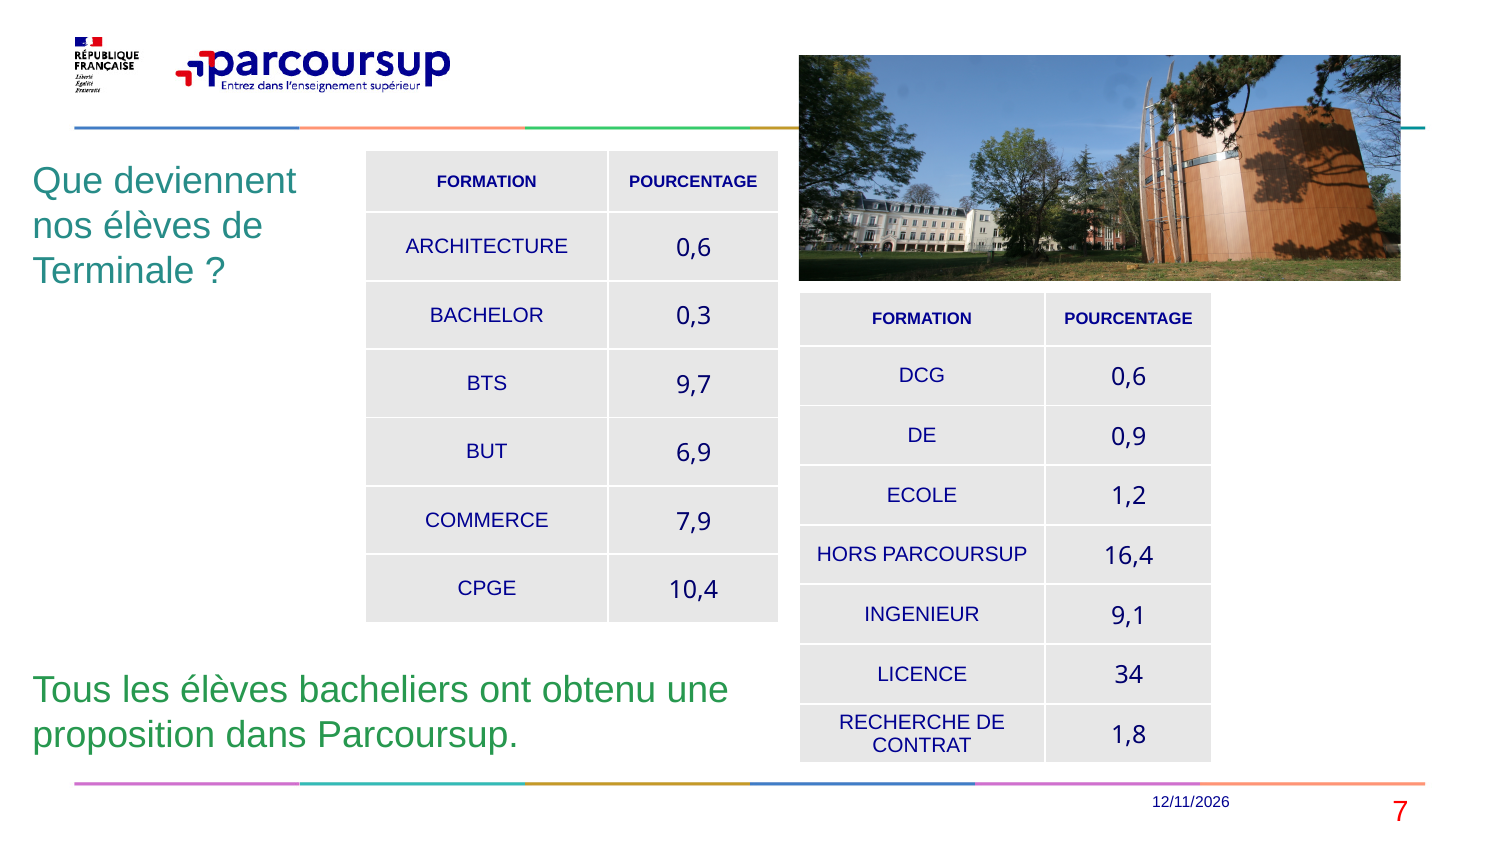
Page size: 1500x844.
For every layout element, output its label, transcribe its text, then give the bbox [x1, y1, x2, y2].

table_cell LICENCE [800, 645, 1044, 703]
table_cell HORS PARCOURSUP [800, 526, 1044, 583]
table_cell 0,9 [1046, 406, 1211, 464]
table_cell BUT [366, 418, 607, 485]
table_cell 6,9 [609, 418, 778, 485]
table_cell BACHELOR [366, 282, 607, 348]
table_cell 34 [1046, 645, 1211, 703]
table_cell 0,6 [1046, 347, 1211, 405]
table_cell CPGE [366, 555, 607, 622]
table_cell ARCHITECTURE [366, 213, 607, 280]
table_cell BTS [366, 350, 607, 417]
picture [0, 0, 1500, 844]
table_cell 1,2 [1046, 466, 1211, 524]
table_header POURCENTAGE [1046, 293, 1211, 345]
table_cell 9,1 [1046, 585, 1211, 643]
table_cell 0,6 [609, 213, 778, 280]
table_cell RECHERCHE DE CONTRAT [800, 705, 1044, 762]
table_header FORMATION [366, 151, 607, 211]
table_cell DE [800, 406, 1044, 464]
table_cell COMMERCE [366, 487, 607, 553]
table_cell 16,4 [1046, 526, 1211, 583]
slide_number 7 [1246, 784, 1424, 844]
table_cell 10,4 [609, 555, 778, 622]
table_cell INGENIEUR [800, 585, 1044, 643]
table_cell 7,9 [609, 487, 778, 553]
table_cell DCG [800, 347, 1044, 405]
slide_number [1053, 784, 1245, 844]
table_cell 1,8 [1046, 705, 1211, 762]
table_cell 0,3 [609, 282, 778, 348]
text_box Que deviennent nos élèves de Terminale ? [17, 148, 361, 299]
table_header FORMATION [800, 293, 1044, 345]
text_box Tous les élèves bacheliers ont obtenu une proposition dans Parcoursup. [17, 657, 760, 763]
table_cell 9,7 [609, 350, 778, 417]
table_cell ECOLE [800, 466, 1044, 524]
table_header POURCENTAGE [609, 151, 778, 211]
